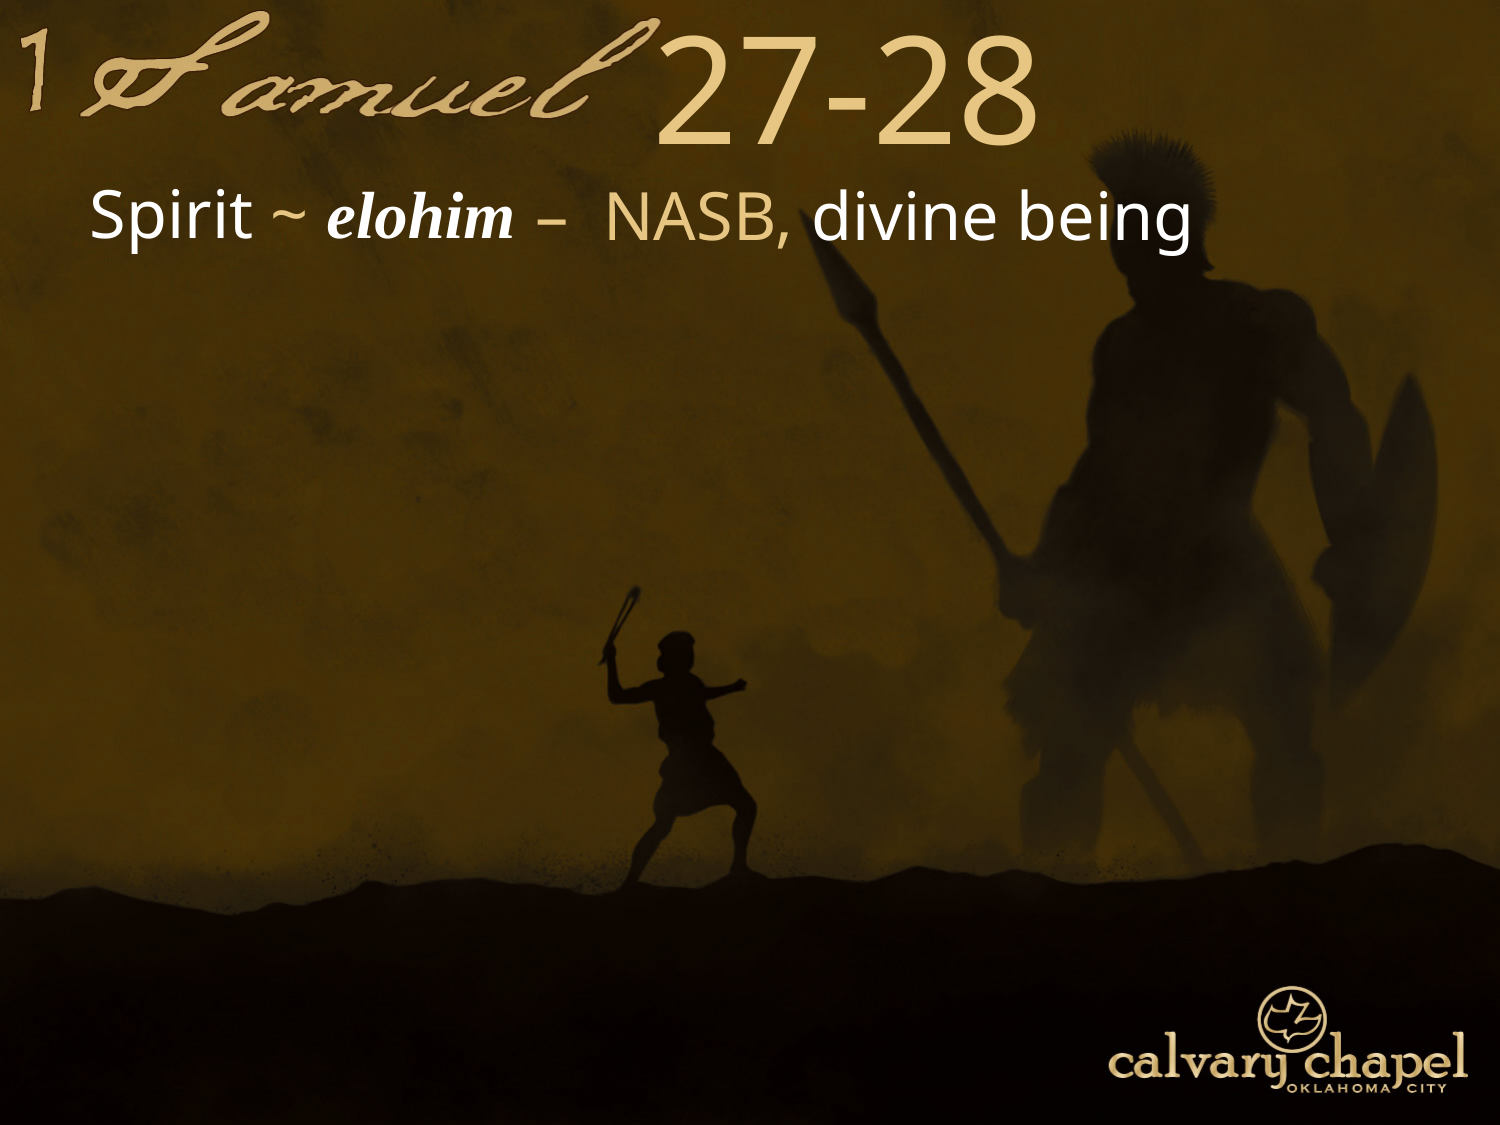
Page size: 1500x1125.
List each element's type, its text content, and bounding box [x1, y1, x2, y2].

text_box Spirit ~ elohim [75, 163, 563, 259]
picture [0, 0, 1500, 1125]
text_box – NASB, divine being [520, 166, 1306, 262]
text_box 27-28 [637, 0, 1450, 183]
